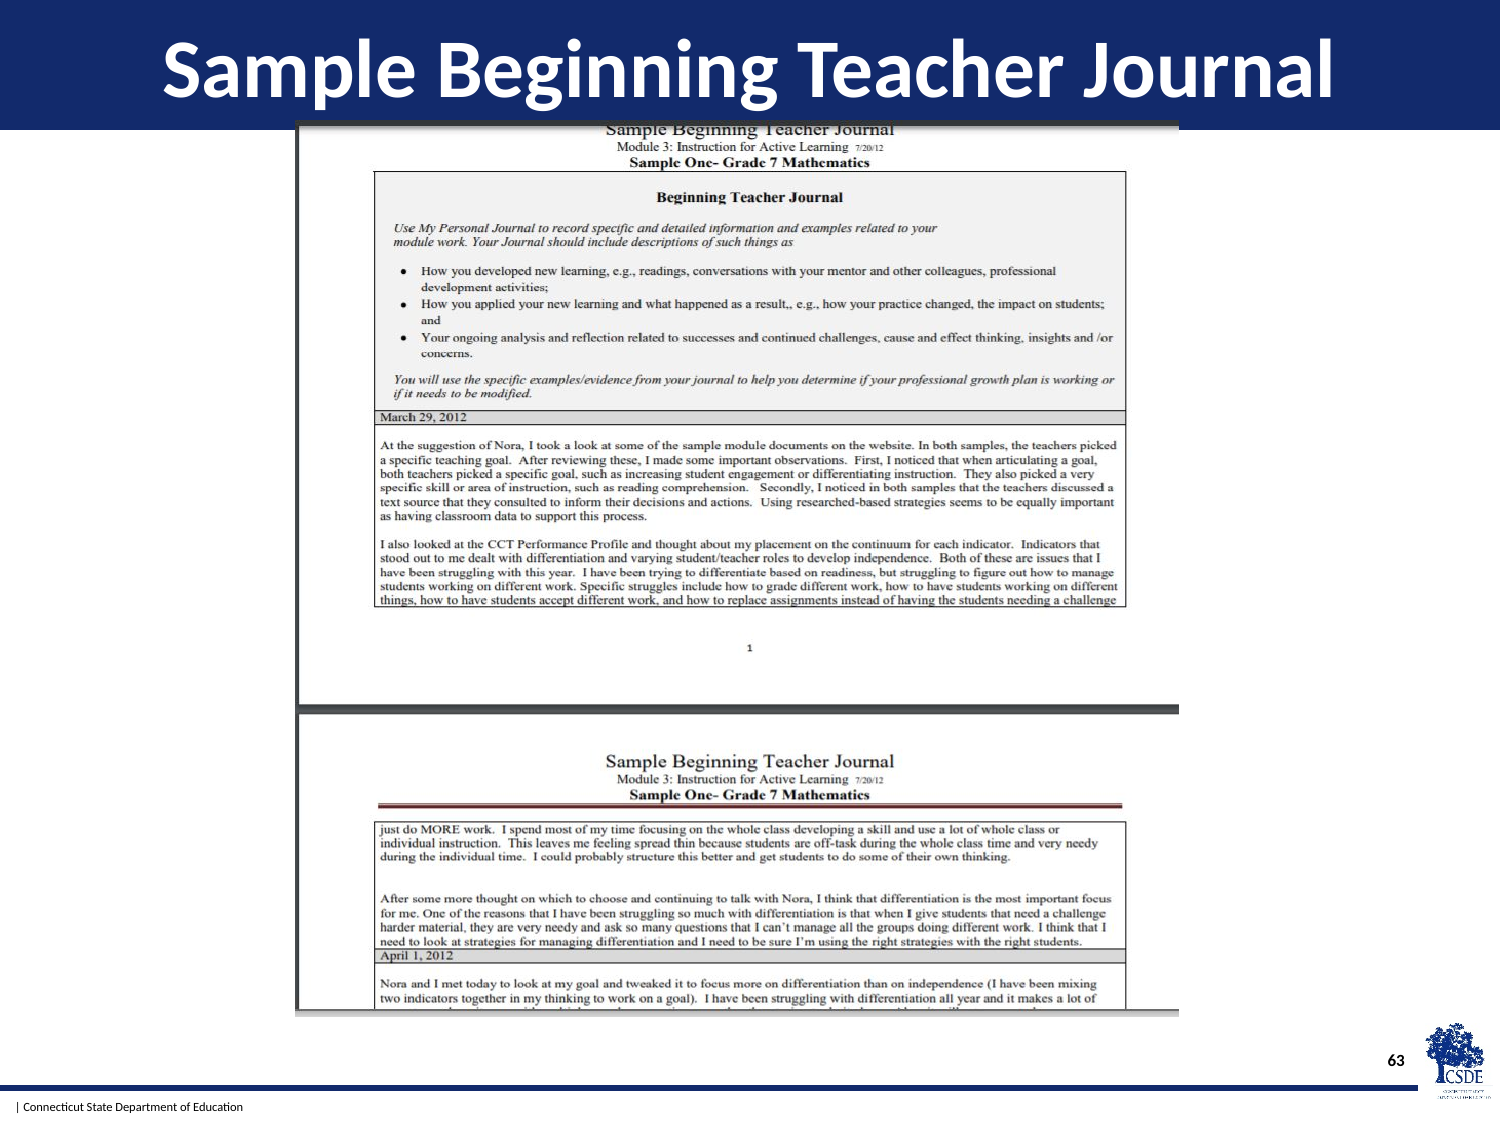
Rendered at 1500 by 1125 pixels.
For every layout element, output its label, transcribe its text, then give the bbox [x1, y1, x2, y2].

title Sample Beginning Teacher Journal [75, 8, 1425, 121]
picture [1425, 1023, 1493, 1099]
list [294, 120, 1179, 1017]
